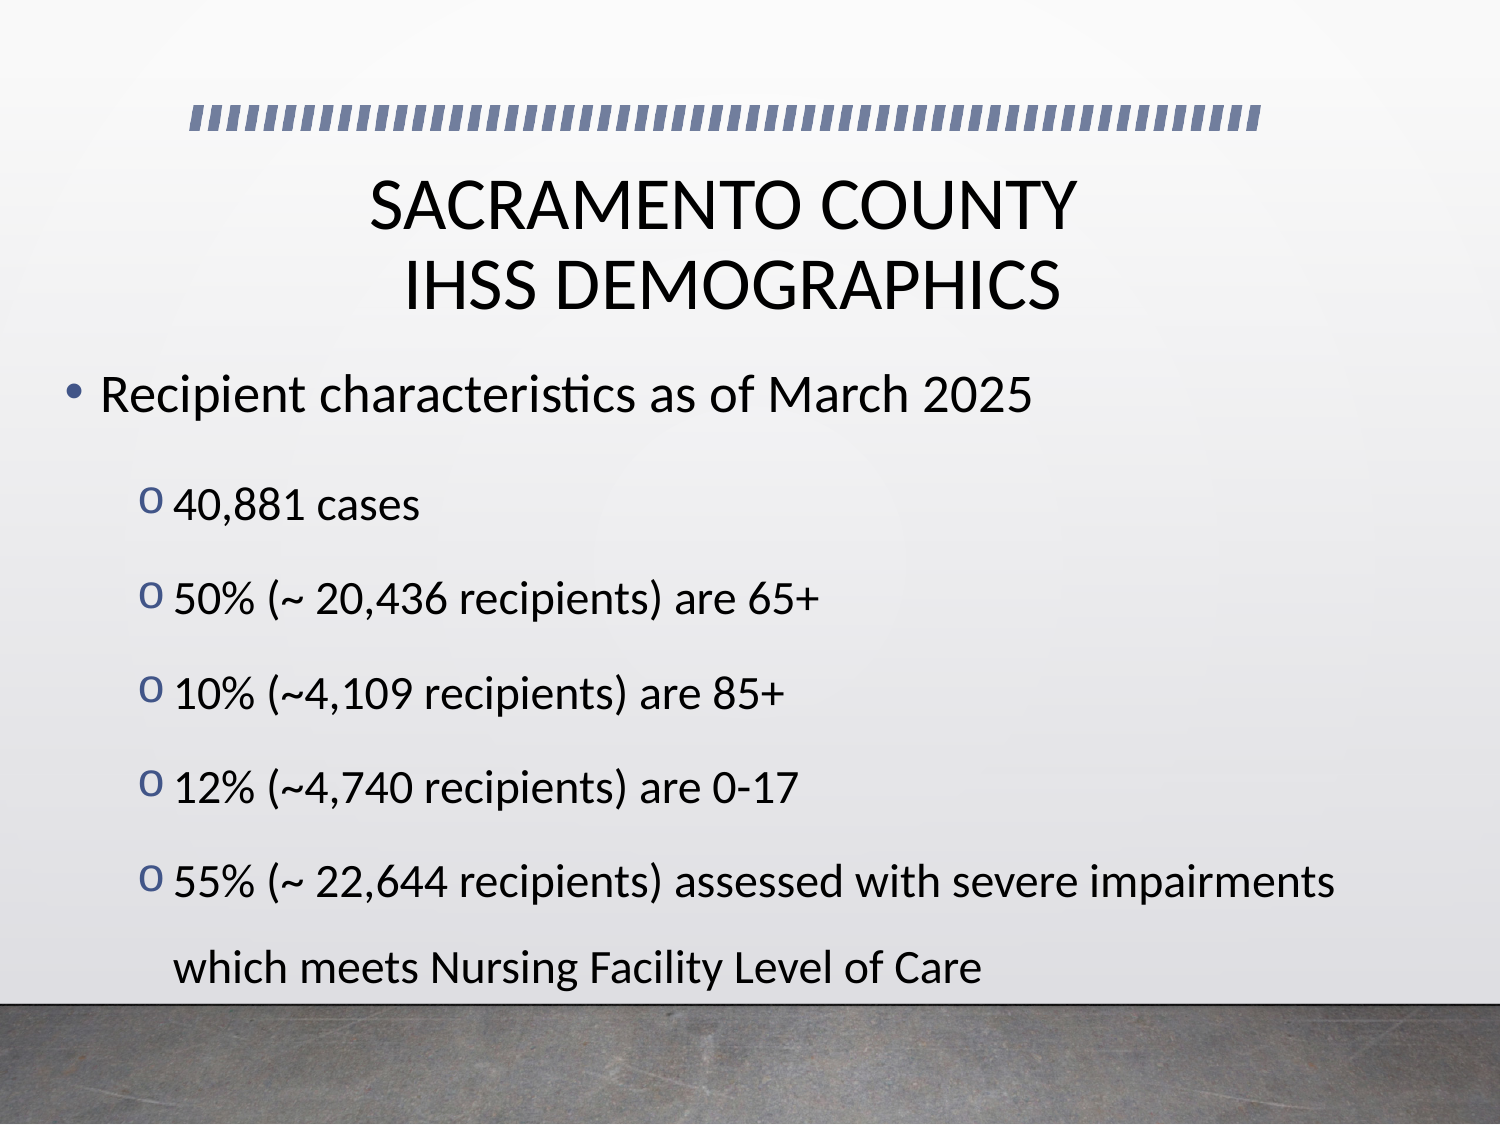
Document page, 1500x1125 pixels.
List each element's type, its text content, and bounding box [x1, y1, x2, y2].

list Recipient characteristics as of March 2025 40,881 cases 50% (~ 20,436 recipients) are 65+ 10% (~4,109 recipients) are 85+ 12% (~4,740 recipients) are 0-17 55% (~ 22,644 recipients) assessed with severe impairments which meets Nursing Facility Level of Care [49, 337, 1445, 1001]
picture [0, 1004, 1500, 1124]
title SACRAMENTO COUNTY IHSS DEMOGRAPHICS [185, 156, 1264, 329]
